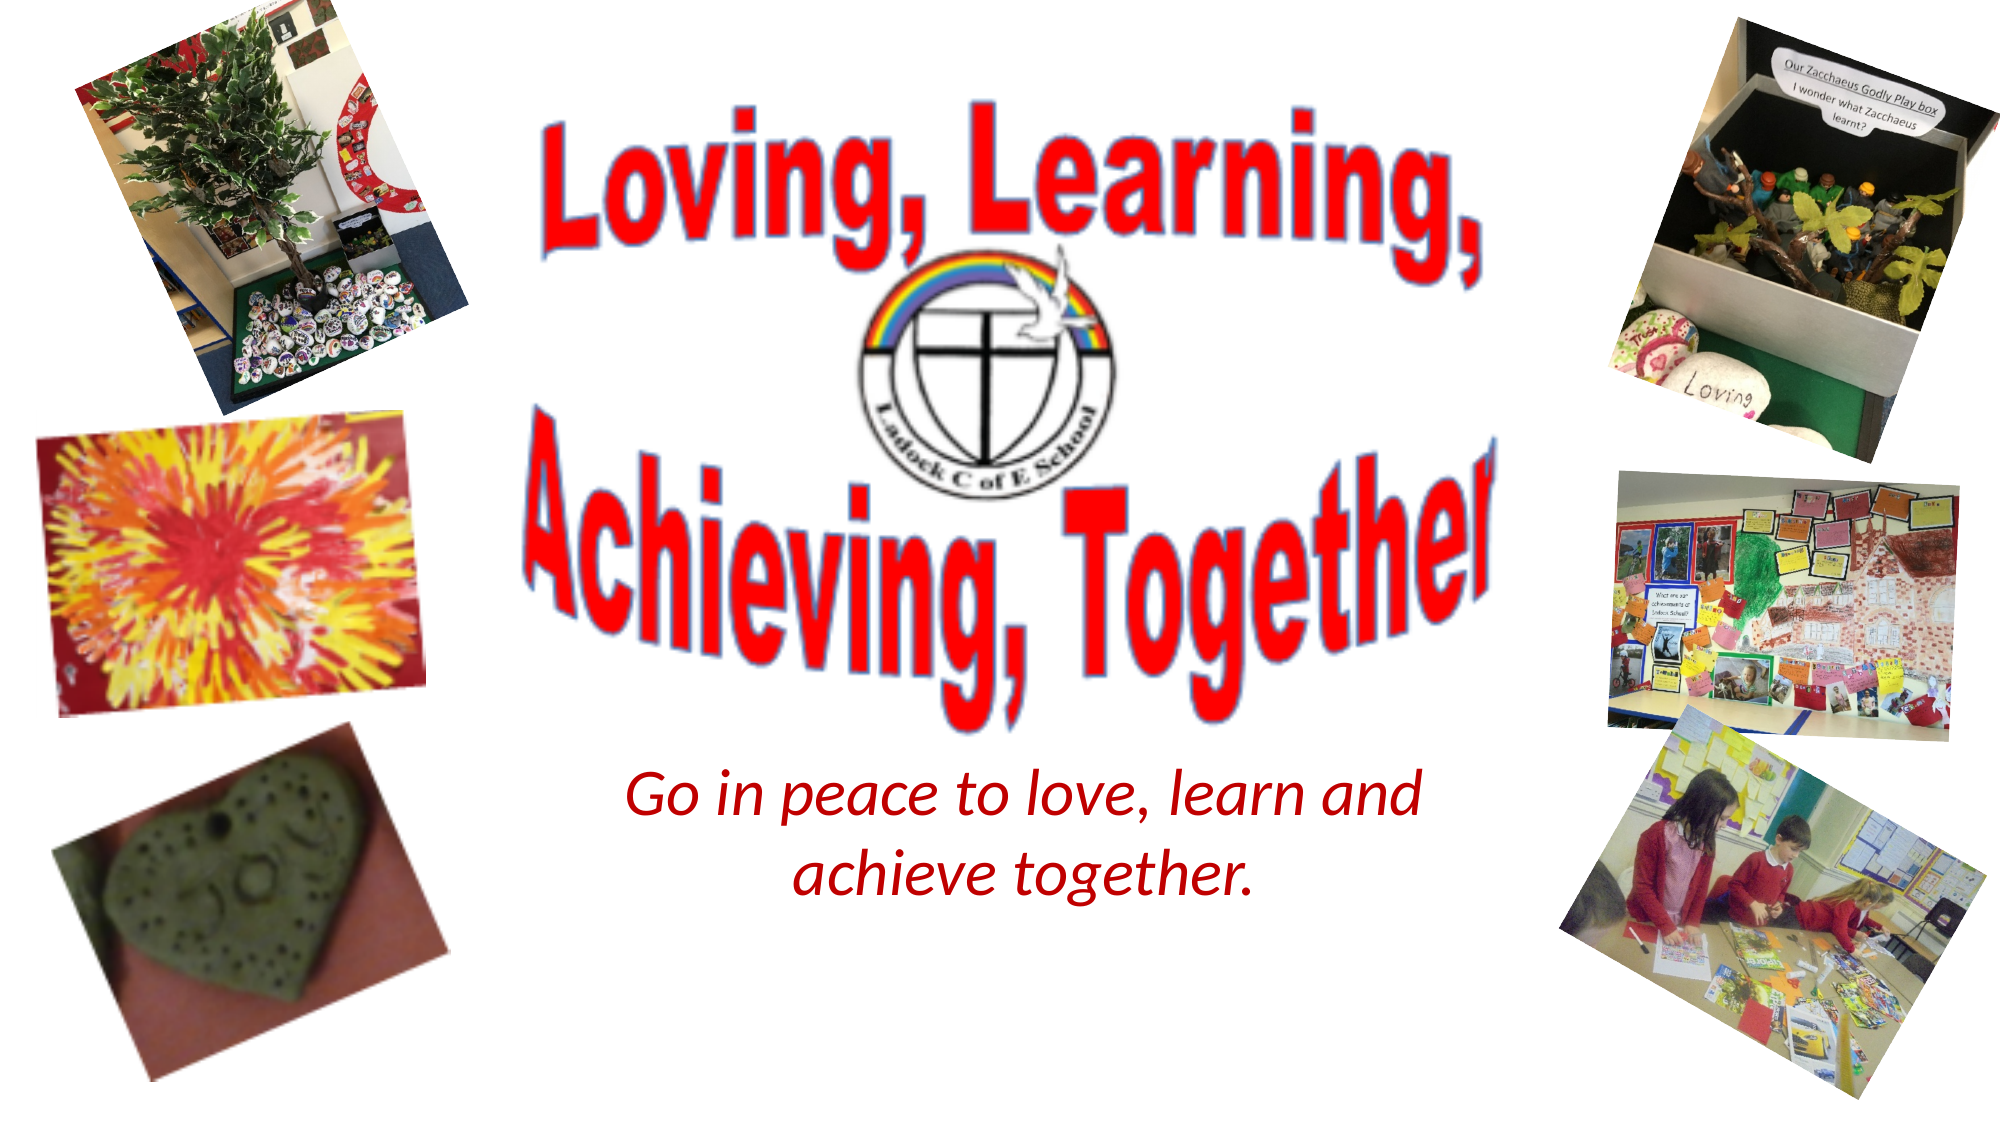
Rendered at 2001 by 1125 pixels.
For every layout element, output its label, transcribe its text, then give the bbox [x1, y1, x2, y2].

picture [1560, 471, 1986, 1099]
picture [1608, 17, 2000, 463]
picture [35, 0, 468, 718]
picture [51, 721, 451, 1082]
text_box Go in peace to love, learn and achieve together. [577, 741, 1473, 962]
picture [511, 91, 1511, 740]
